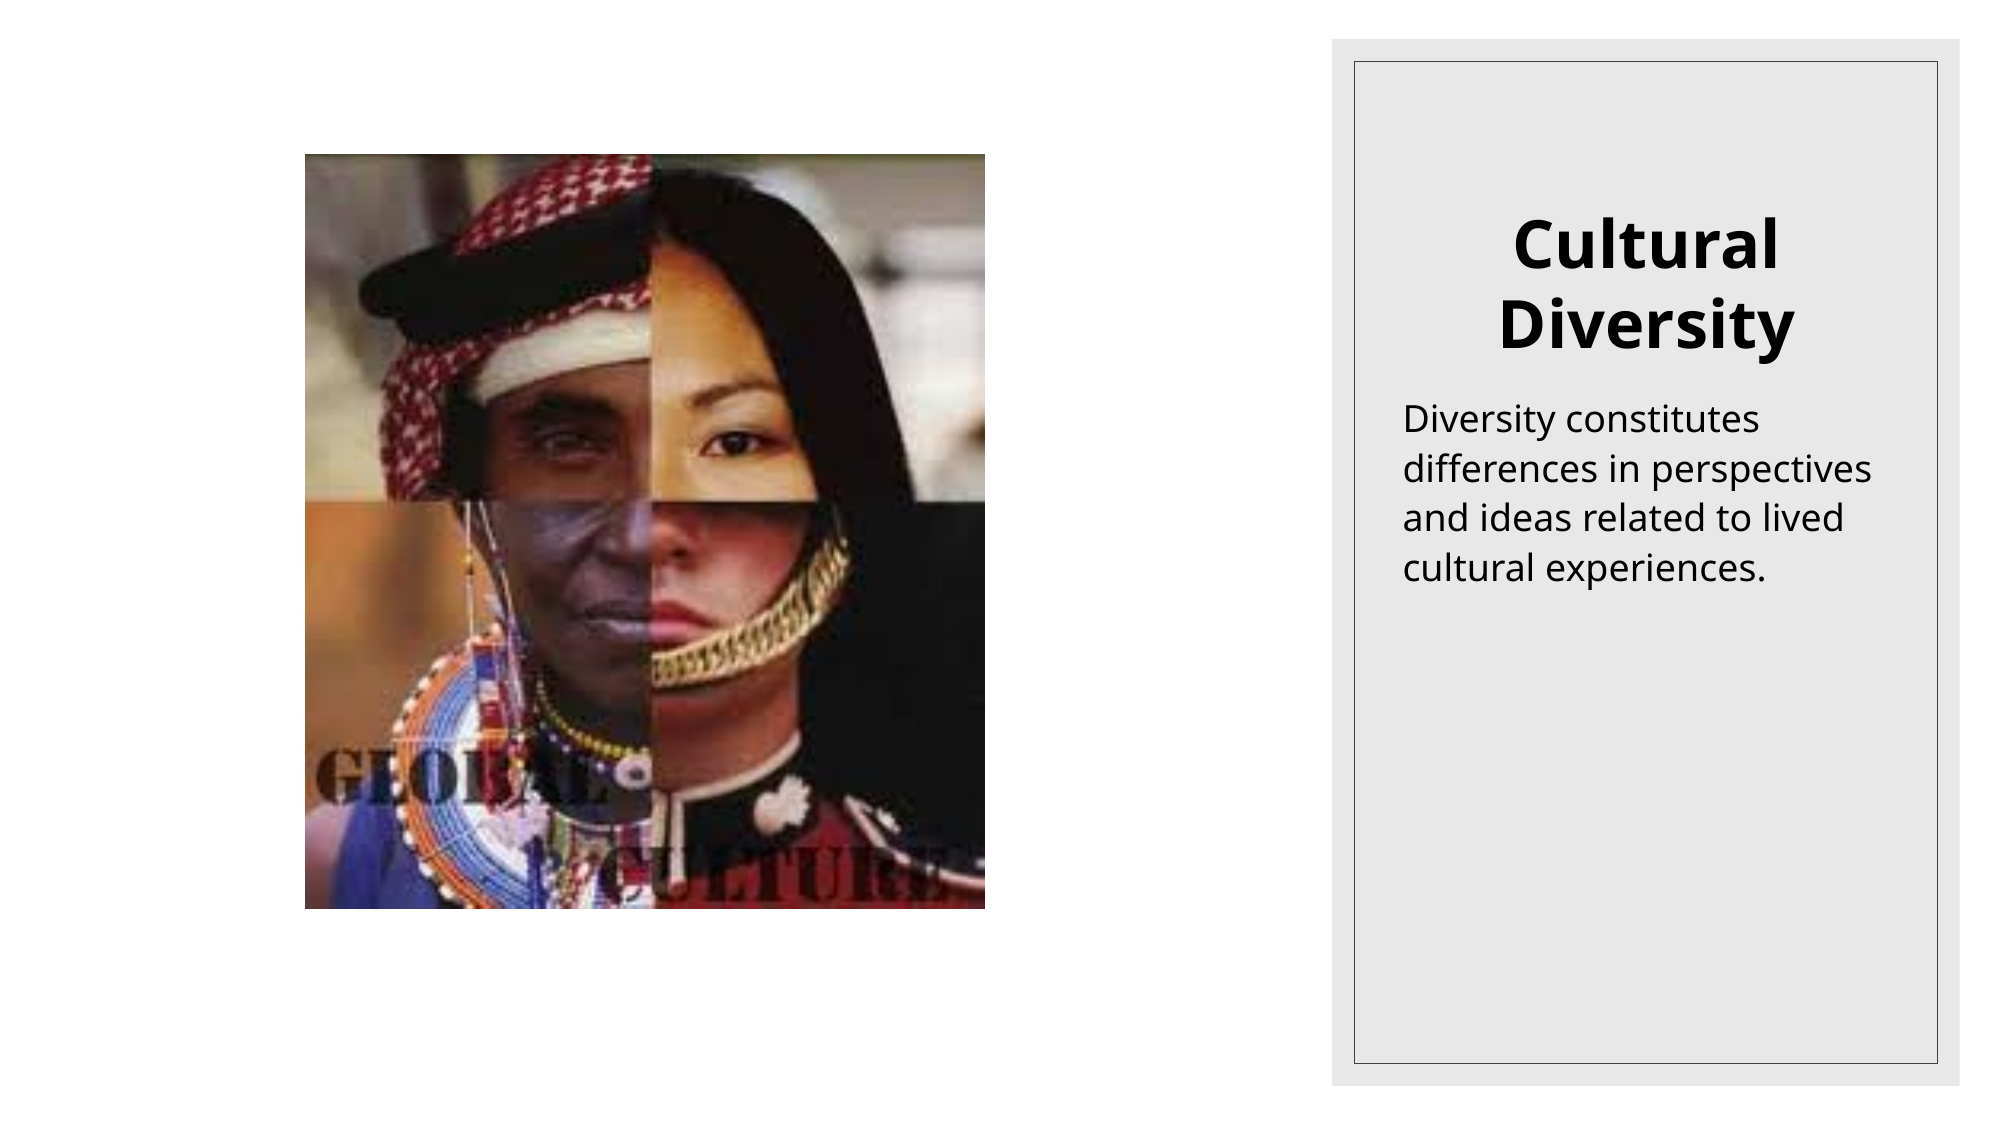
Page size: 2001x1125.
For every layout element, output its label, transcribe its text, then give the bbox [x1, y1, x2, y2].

title Cultural Diversity [1387, 99, 1907, 370]
picture [304, 154, 986, 909]
list Diversity constitutes differences in perspectives and ideas related to lived cultural experiences. [1387, 383, 1907, 975]
